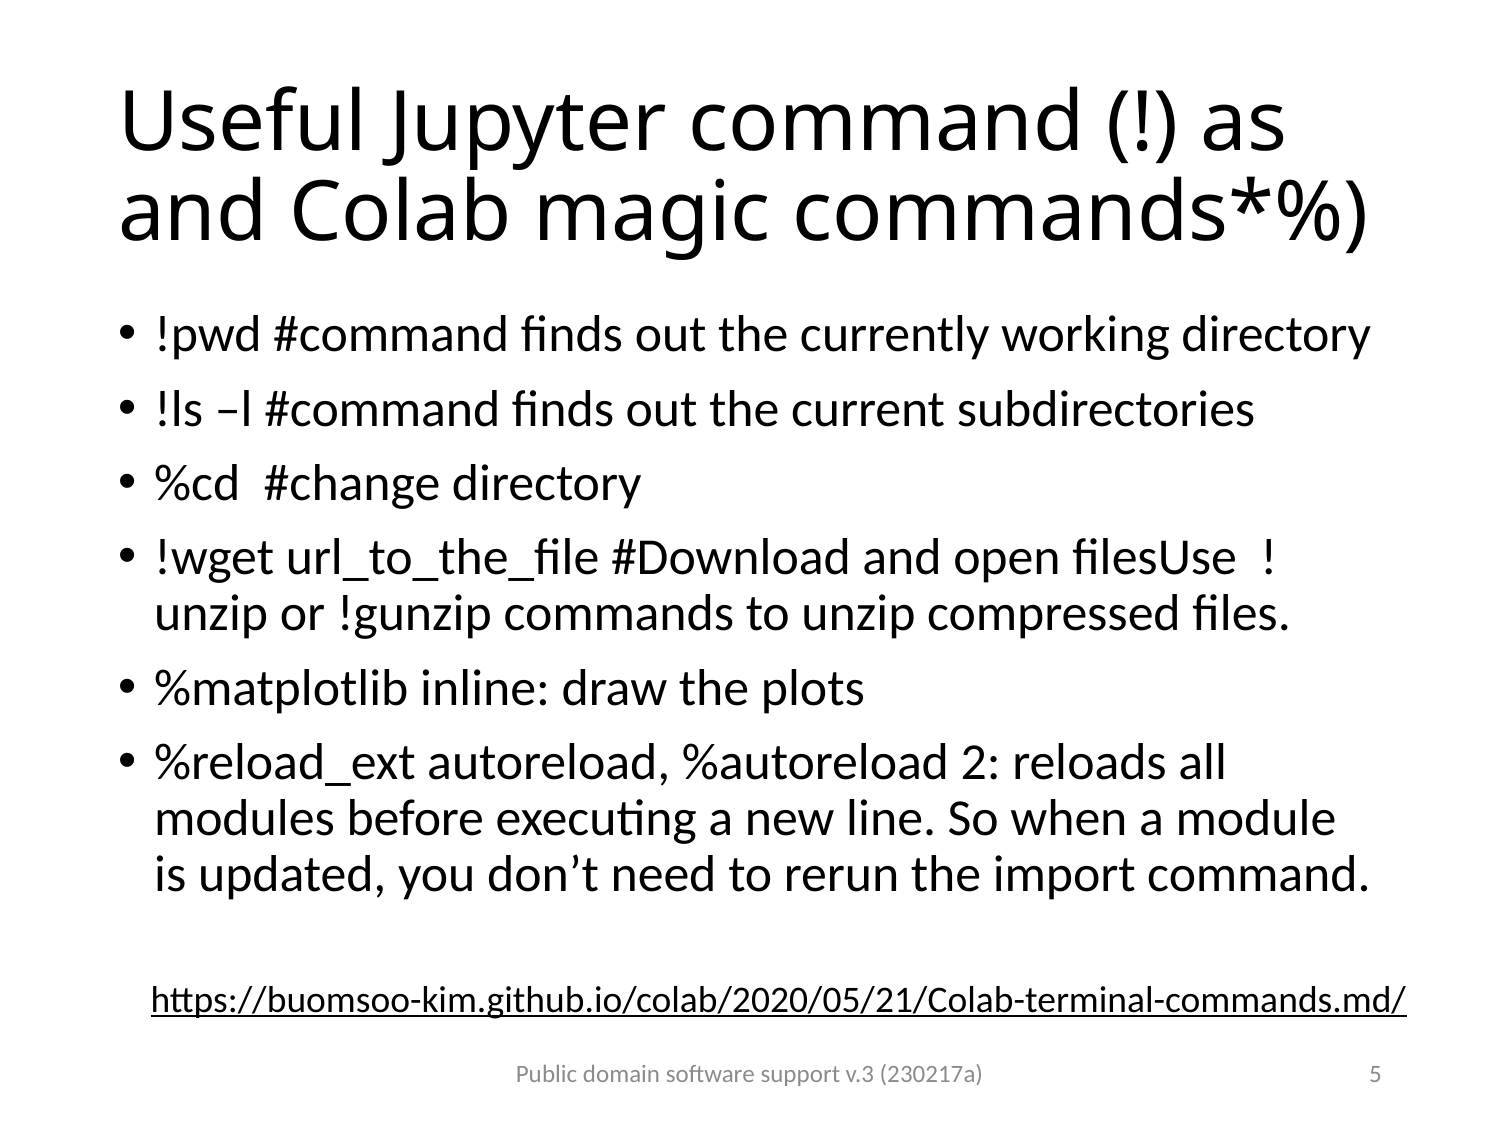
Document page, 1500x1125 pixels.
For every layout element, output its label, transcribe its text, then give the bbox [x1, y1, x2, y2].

text_box https://buomsoo-kim.github.io/colab/2020/05/21/Colab-terminal-commands.md/ [135, 967, 1480, 1028]
footer Public domain software support v.3 (230217a) [496, 1042, 1004, 1103]
title Useful Jupyter command (!) as and Colab magic commands*%) [103, 59, 1397, 278]
slide_number 5 [1059, 1042, 1397, 1103]
list !pwd #command finds out the currently working directory !ls –l #command finds out the current subdirectories %cd #change directory !wget url_to_the_file #Download and open filesUse !unzip or !gunzip commands to unzip compressed files. %matplotlib inline: draw the plots %reload_ext autoreload, %autoreload 2: reloads all modules before executing a new line. So when a module is updated, you don’t need to rerun the import command. [103, 299, 1397, 1014]
